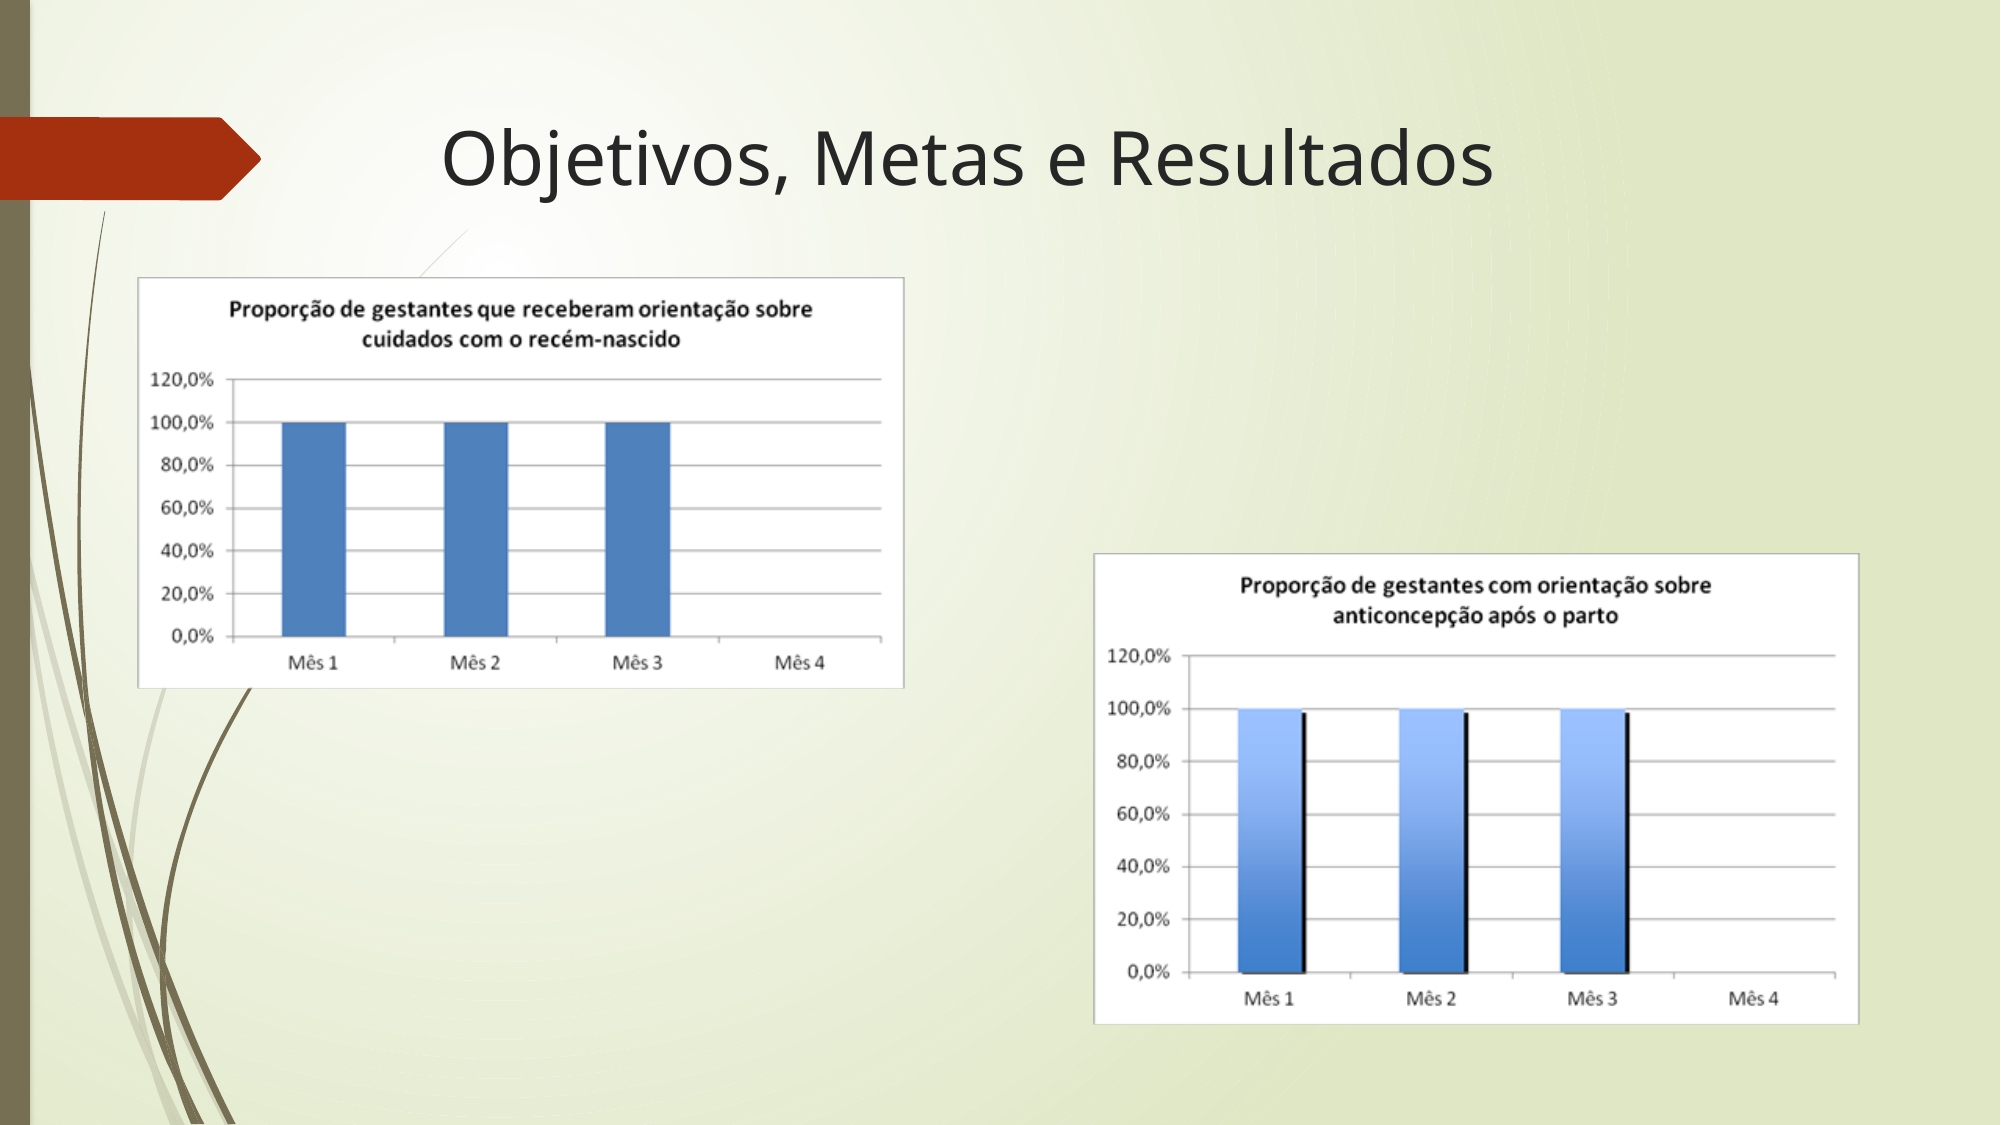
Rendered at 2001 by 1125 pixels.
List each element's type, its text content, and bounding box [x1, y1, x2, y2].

title Objetivos, Metas e Resultados [425, 102, 1888, 313]
picture [1093, 553, 1863, 1028]
picture [137, 277, 908, 692]
